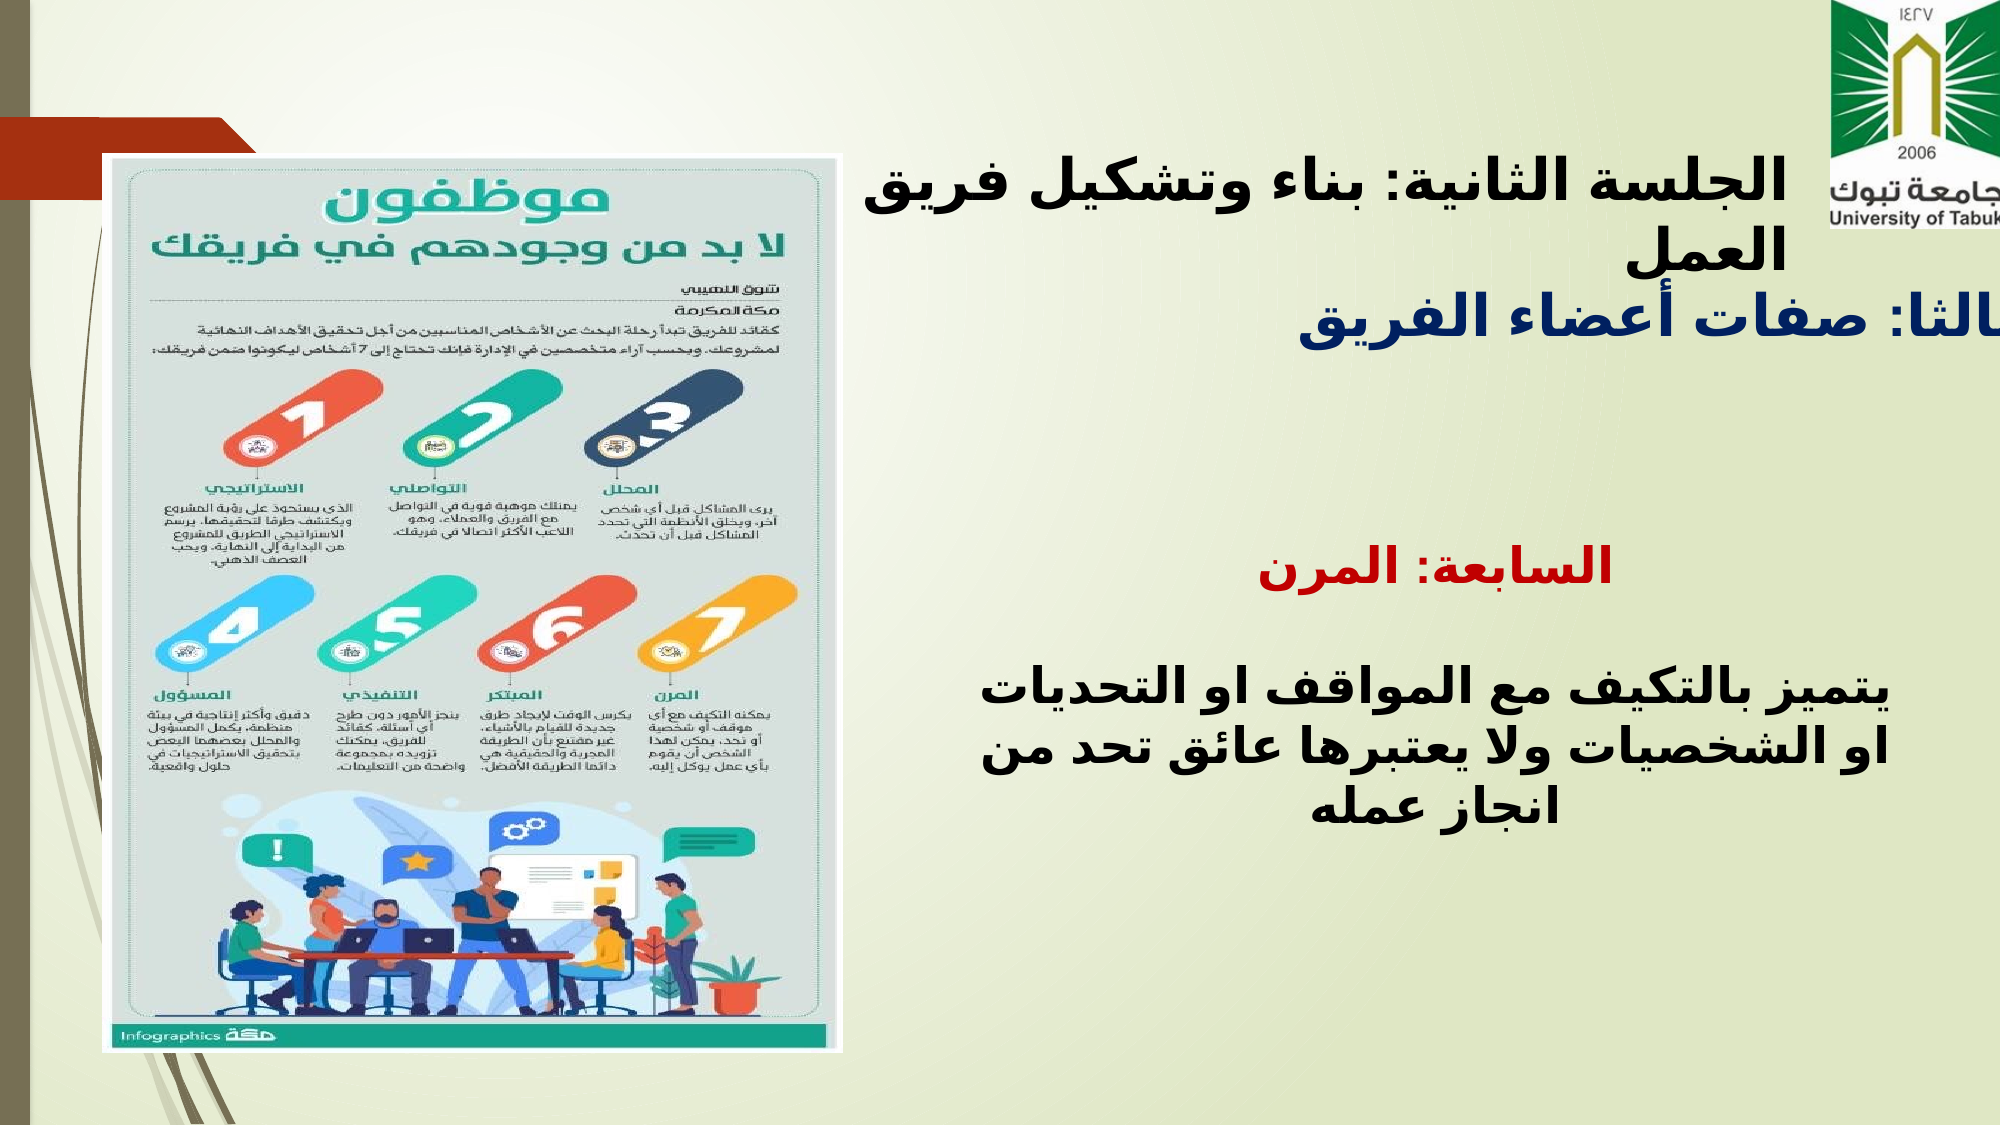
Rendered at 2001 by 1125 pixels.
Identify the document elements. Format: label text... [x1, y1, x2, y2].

picture [102, 153, 843, 1054]
text_box ثالثا: صفات أعضاء الفريق [1157, 270, 2000, 356]
picture [1830, 0, 2000, 230]
text_box الجلسة الثانية: بناء وتشكيل فريق العمل [778, 134, 1805, 290]
text_box السابعة: المرن يتميز بالتكيف مع المواقف او التحديات او الشخصيات ولا يعتبرها عائق تحد من انجاز عمله [935, 526, 1936, 842]
